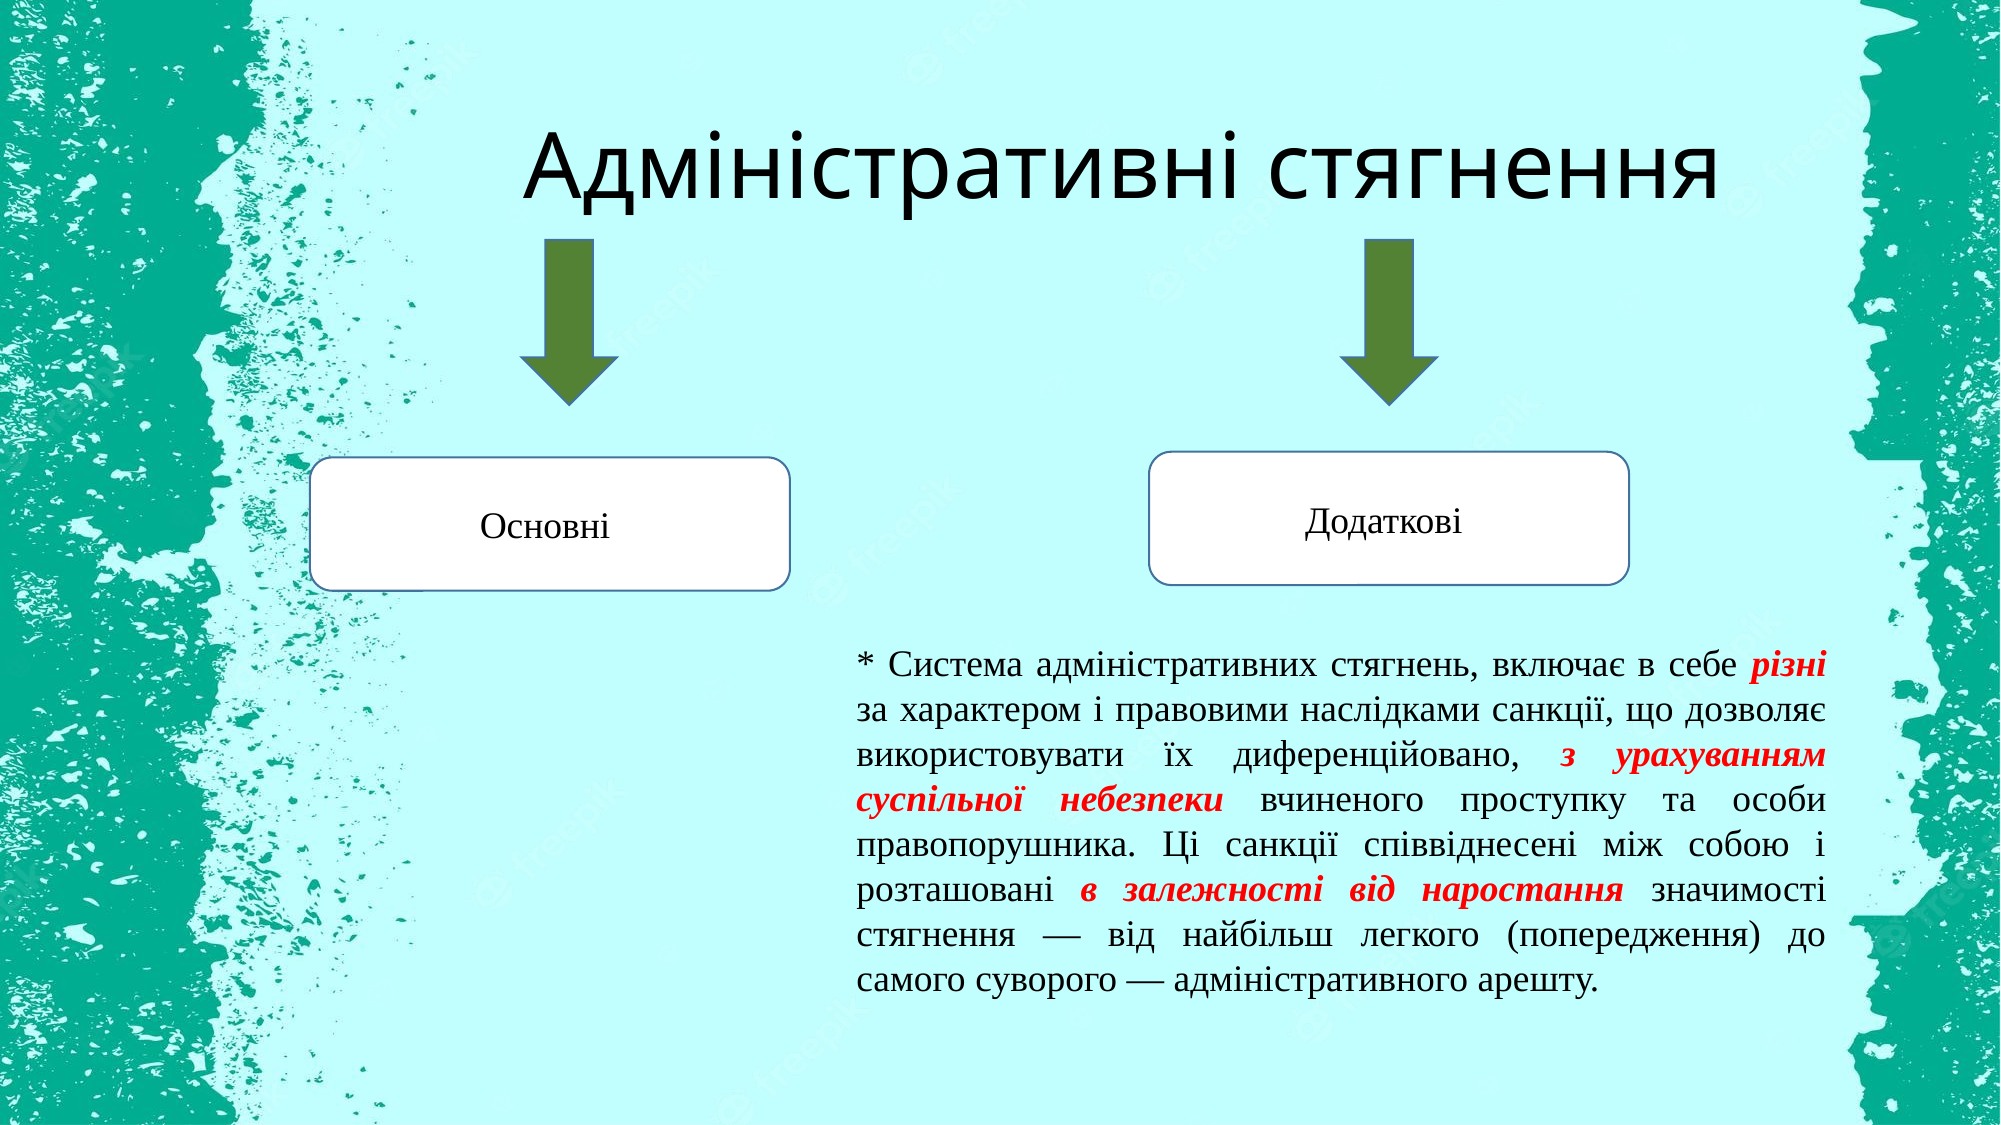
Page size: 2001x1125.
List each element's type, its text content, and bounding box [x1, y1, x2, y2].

text_box Додатковіі [1148, 450, 1631, 587]
text_box Основні [308, 456, 791, 592]
title Адміністративні стягнення [508, 59, 1863, 278]
text_box [519, 238, 620, 407]
picture [0, 0, 2001, 1125]
text_box * Система адміністративних стягнень, включає в себе різні за характером і правовими наслідками санкції, що дозволяє використовувати їх диференційовано, з урахуванням суспільної небезпеки вчиненого проступку та особи правопорушника. Ці санкції співвіднесені між собою і розташовані в залежності від наростання значимості стягнення — від найбільш легкого (попередження) до самого суворого — адміністративного арешту. [841, 631, 1842, 1007]
text_box [1339, 238, 1440, 407]
